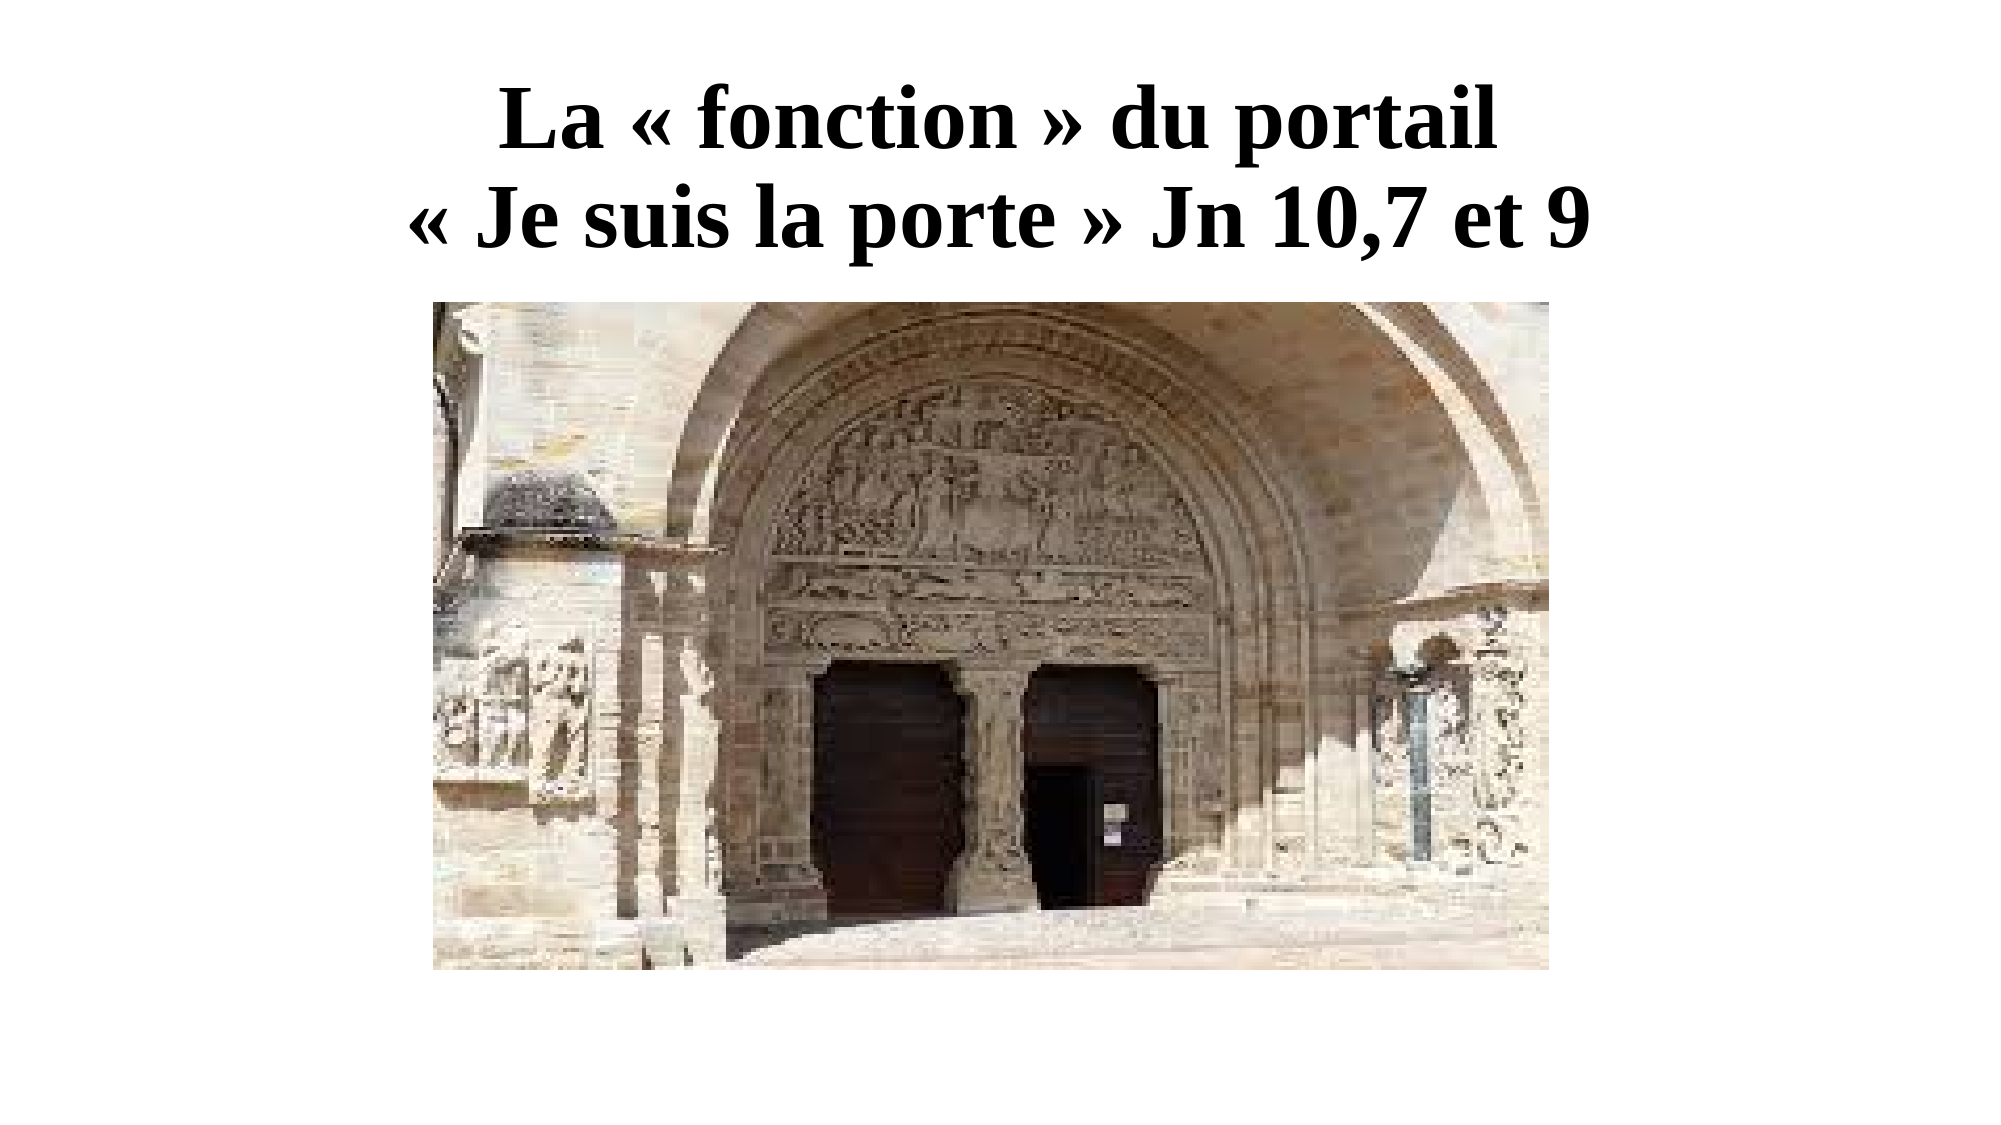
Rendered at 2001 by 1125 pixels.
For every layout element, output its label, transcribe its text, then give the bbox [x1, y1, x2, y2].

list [433, 302, 1549, 970]
title La « fonction » du portail « Je suis la porte » Jn 10,7 et 9 [137, 59, 1863, 278]
